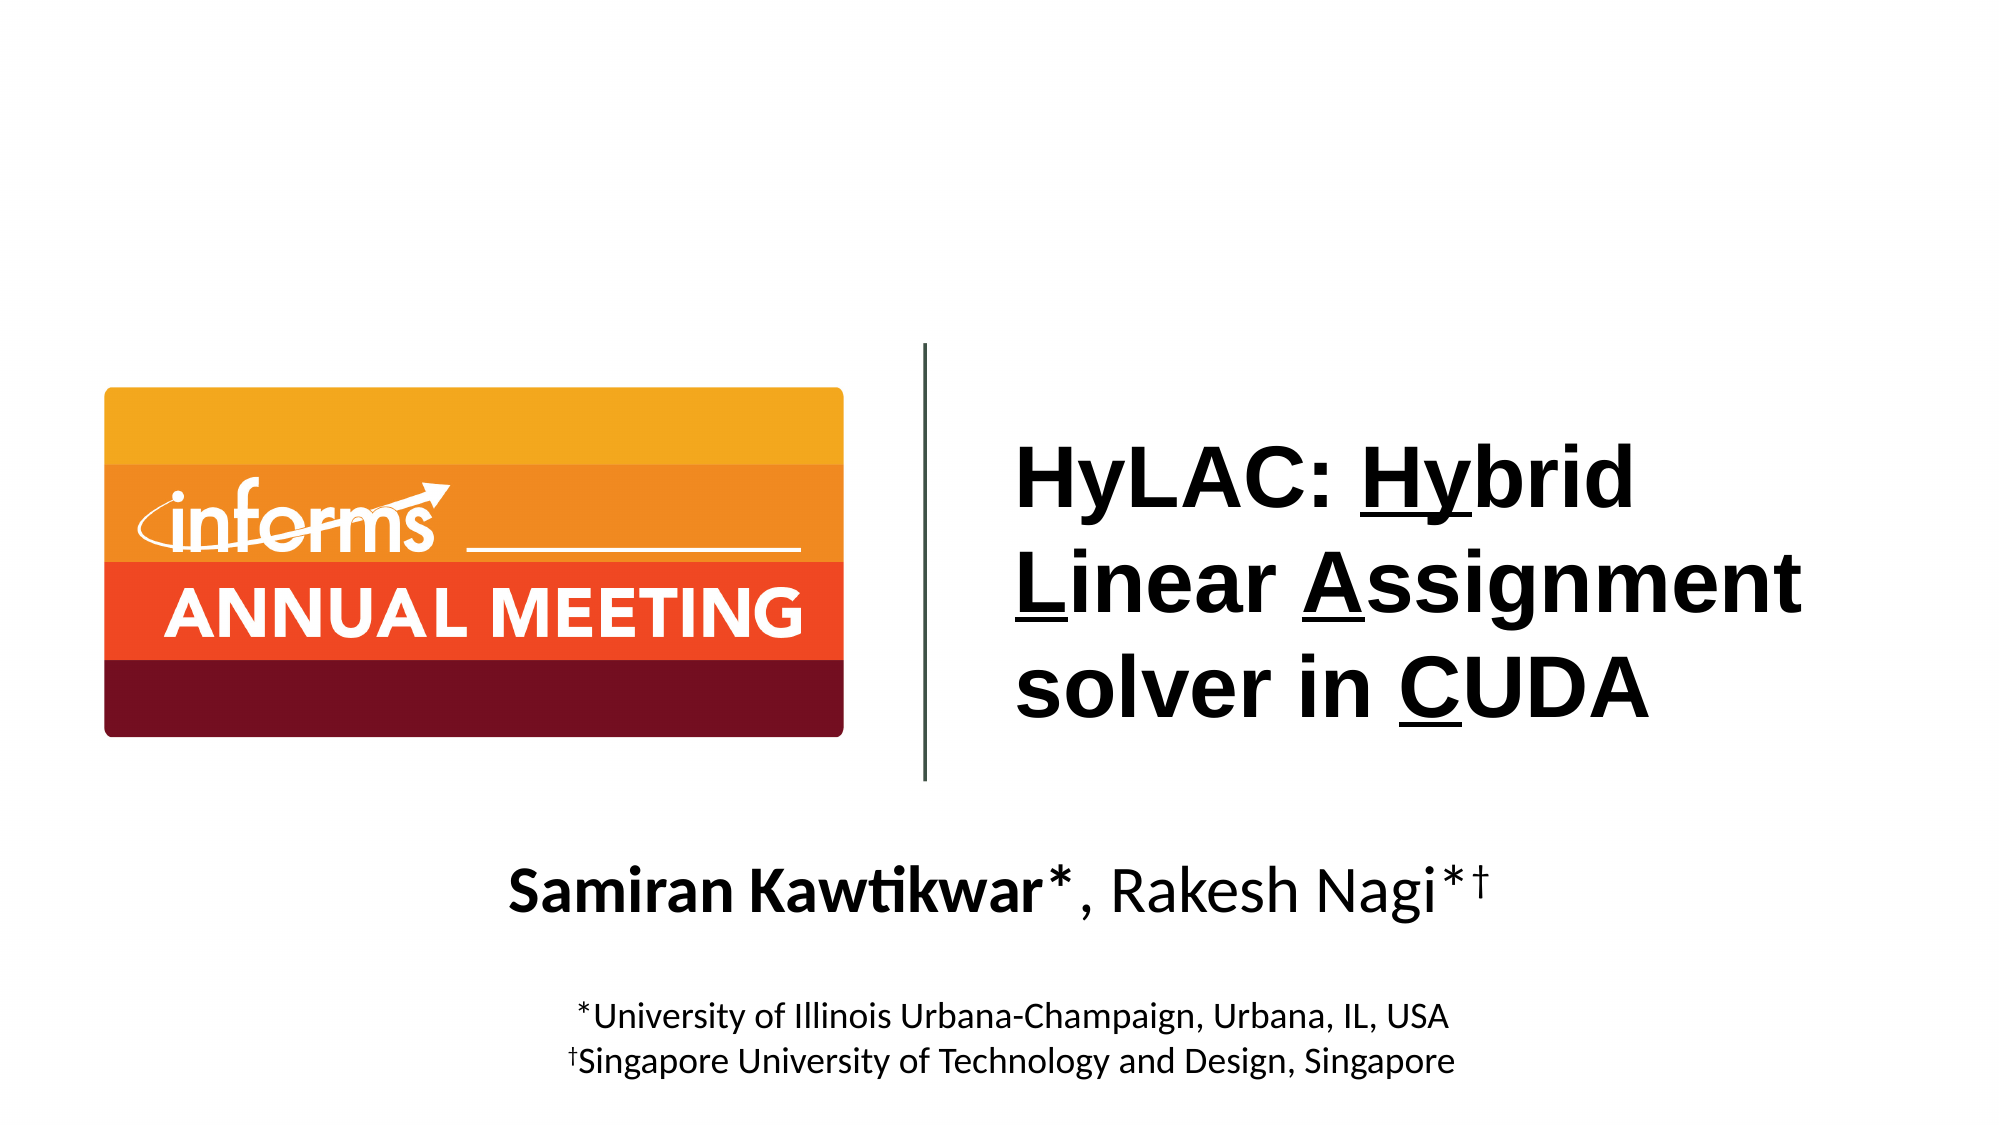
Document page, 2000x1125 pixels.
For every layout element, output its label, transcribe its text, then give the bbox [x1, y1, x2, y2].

picture [0, 0, 2000, 1125]
title HyLAC: Hybrid Linear Assignment solver in CUDA [999, 354, 1858, 800]
text_box *University of Illinois Urbana-Champaign, Urbana, IL, USA †Singapore University of Technology and Design, Singapore [552, 983, 1472, 1089]
text_box Samiran Kawtikwar*, Rakesh Nagi*† [494, 838, 1506, 934]
